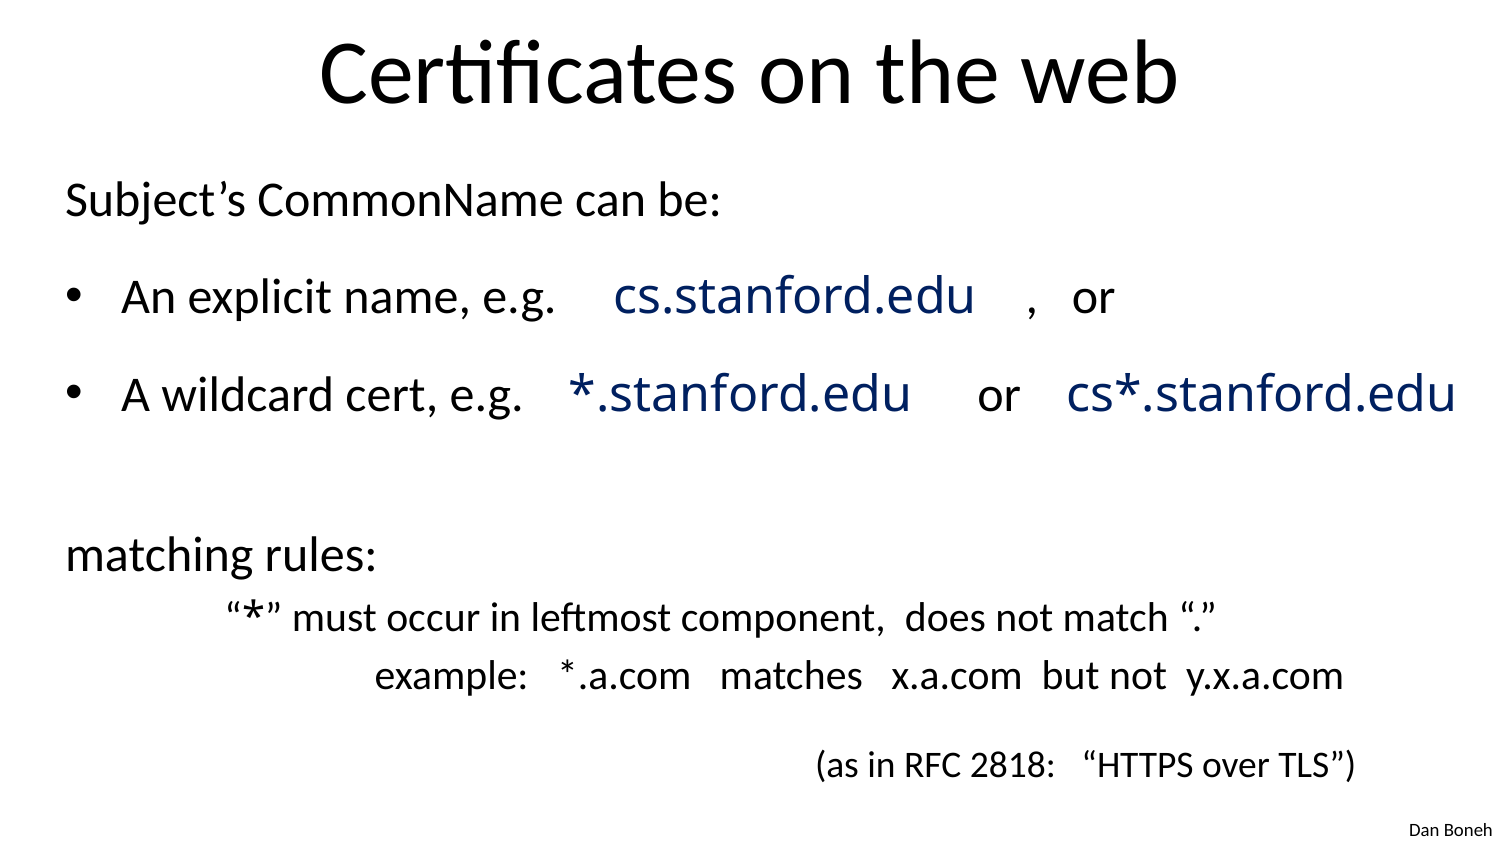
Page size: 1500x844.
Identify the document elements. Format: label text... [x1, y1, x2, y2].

title Certificates on the web [75, 0, 1425, 138]
list Subject’s CommonName can be: An explicit name, e.g. cs.stanford.edu , or A wildcard cert, e.g. *.stanford.edu or cs*.stanford.edu matching rules: “*” must occur in leftmost component, does not match “.” example: *.a.com matches x.a.com but not y.x.a.com (as in RFC 2818: “HTTPS over TLS”) [50, 159, 1475, 822]
